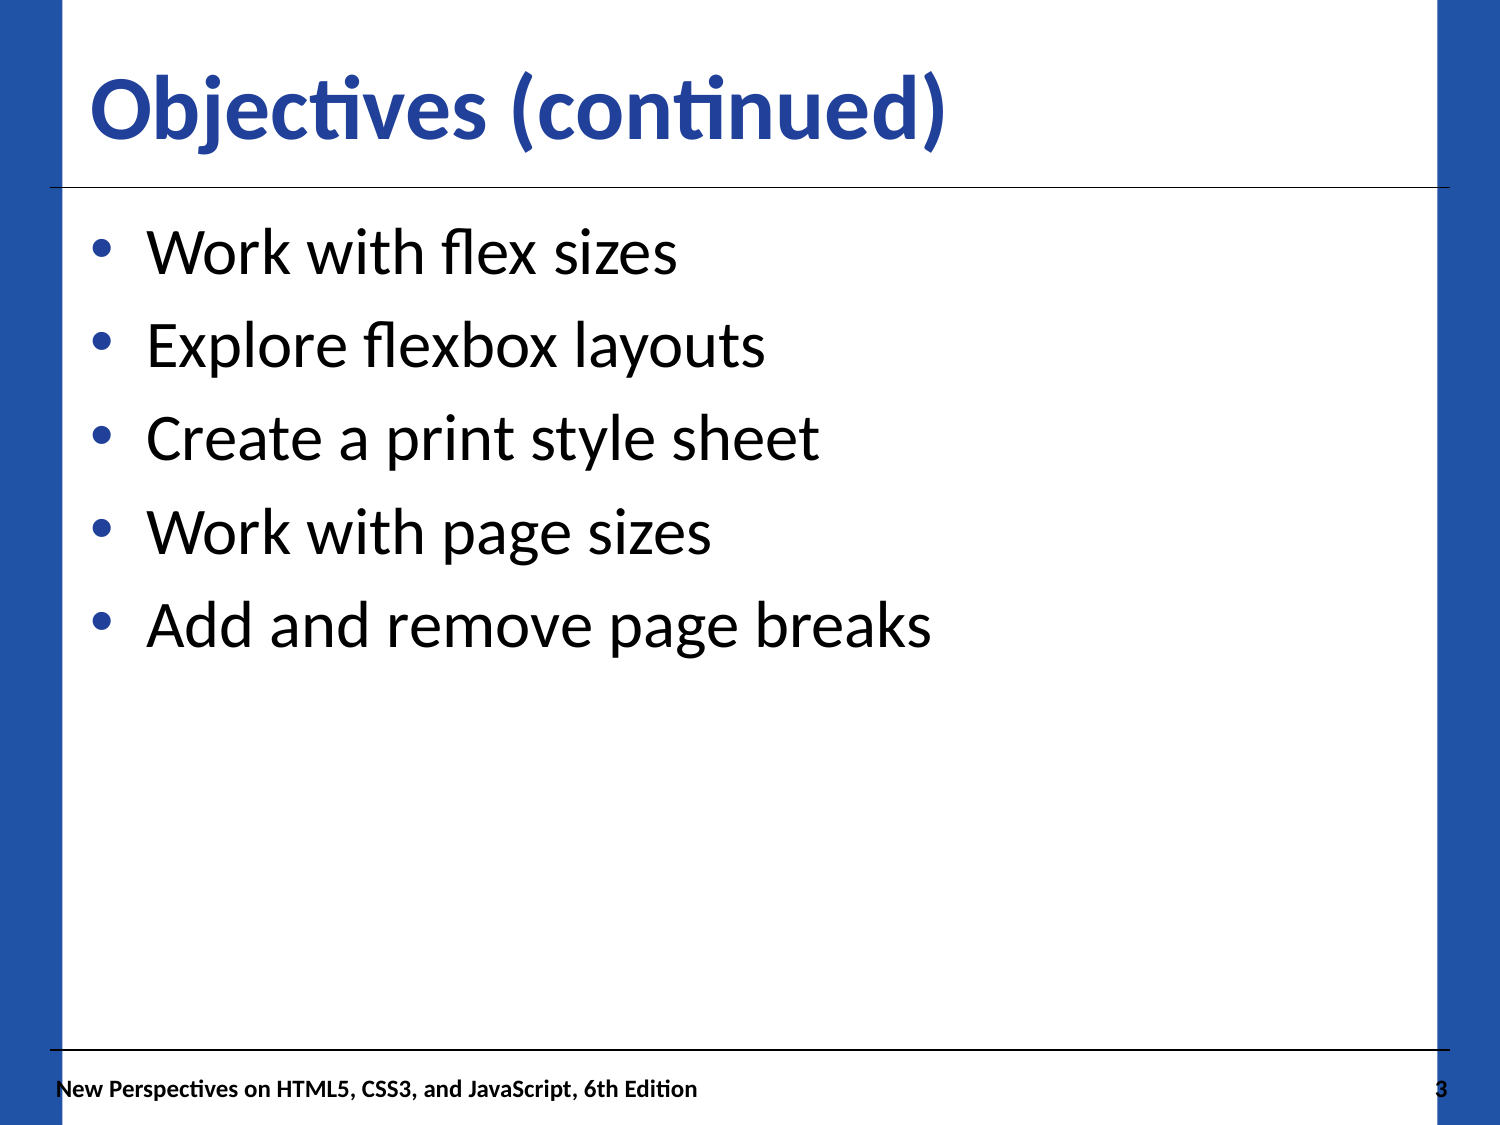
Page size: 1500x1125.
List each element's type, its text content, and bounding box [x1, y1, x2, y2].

title Objectives (continued) [74, 24, 1438, 181]
list Work with flex sizes Explore flexbox layouts Create a print style sheet Work with page sizes Add and remove page breaks [74, 199, 1438, 1006]
slide_number 3 [1391, 1050, 1463, 1125]
footer New Perspectives on HTML5, CSS3, and JavaScript, 6th Edition [40, 1050, 1391, 1125]
